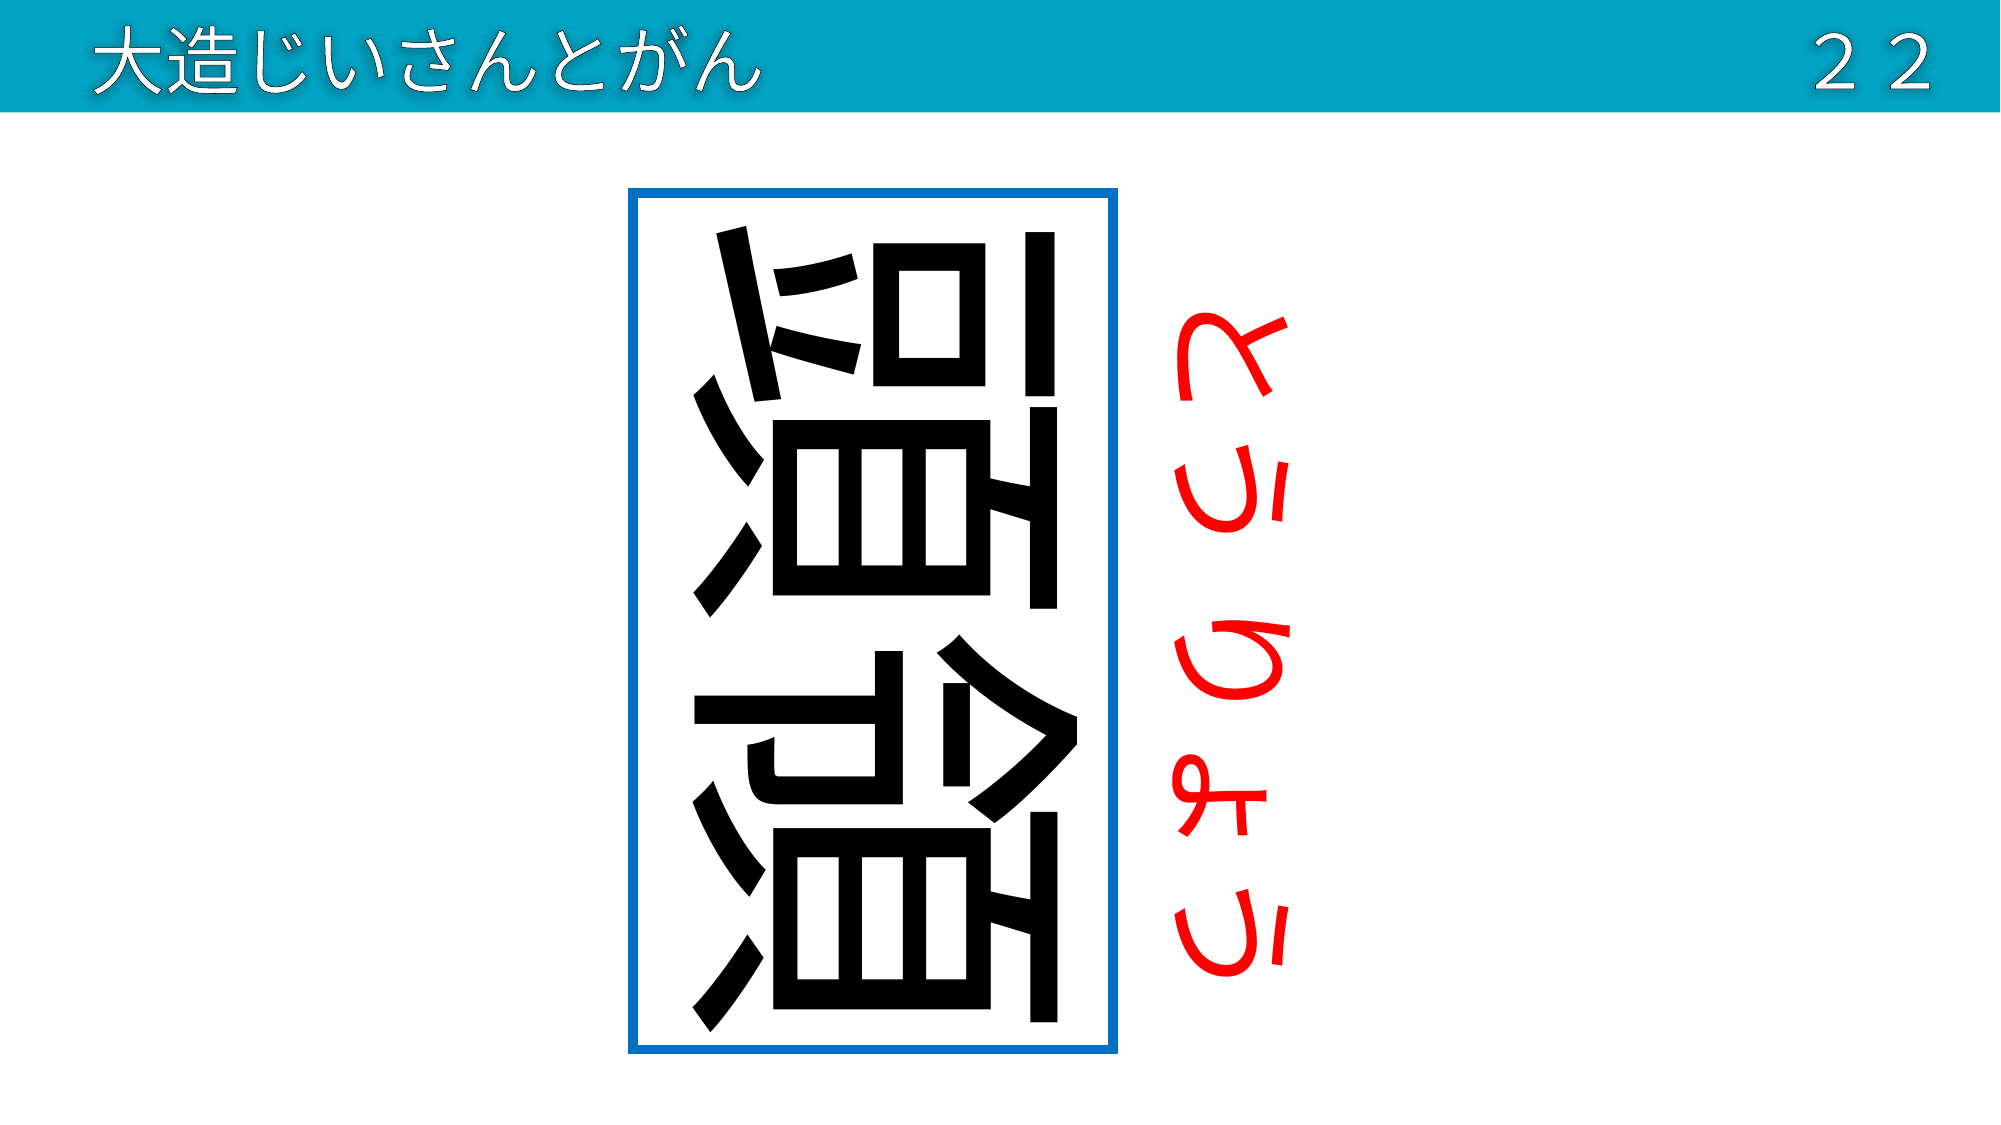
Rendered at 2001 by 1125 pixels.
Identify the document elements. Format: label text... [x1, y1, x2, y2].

text_box 頭領 [616, 195, 1152, 1125]
text_box [632, 192, 1114, 1051]
text_box [0, 0, 2000, 113]
text_box 大造じいさんとがん [75, 6, 1095, 112]
text_box とう りょう [1129, 270, 1327, 1050]
text_box ２２ [1782, 6, 1963, 112]
